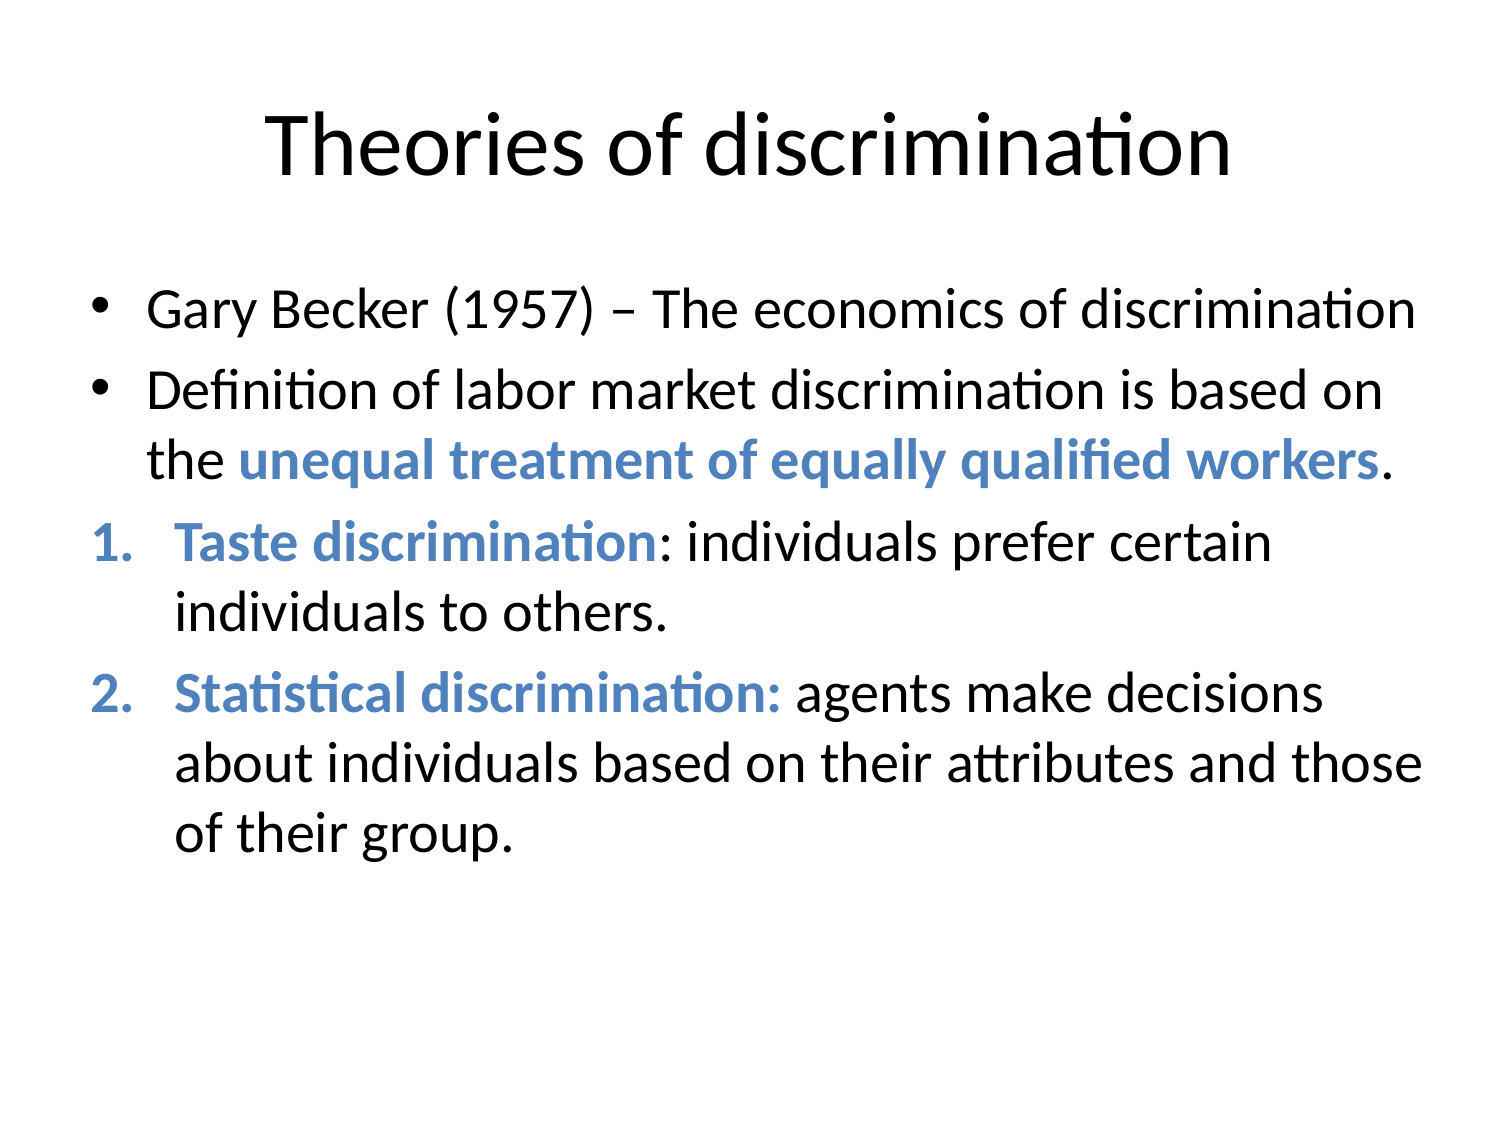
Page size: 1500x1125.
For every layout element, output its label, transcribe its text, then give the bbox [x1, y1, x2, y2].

title Theories of discrimination [75, 45, 1425, 233]
list Gary Becker (1957) – The economics of discrimination Definition of labor market discrimination is based on the unequal treatment of equally qualified workers. Taste discrimination: individuals prefer certain individuals to others. Statistical discrimination: agents make decisions about individuals based on their attributes and those of their group. [75, 262, 1471, 1005]
